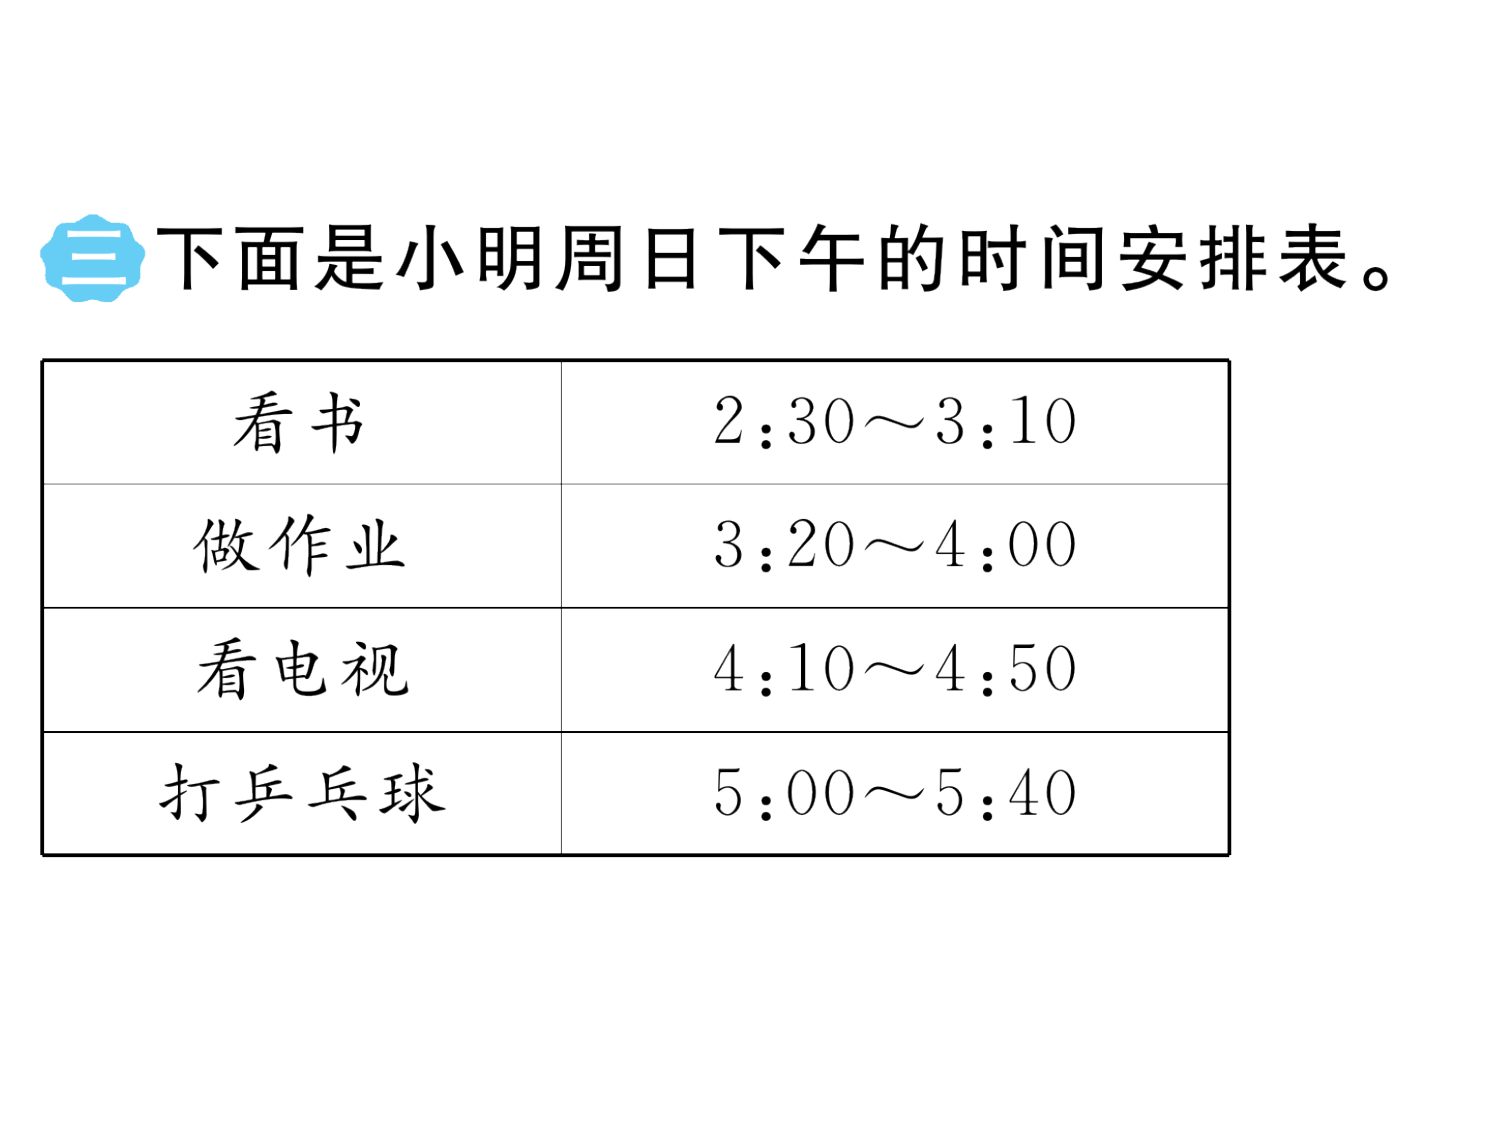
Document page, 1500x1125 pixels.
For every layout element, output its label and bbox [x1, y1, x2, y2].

picture [35, 177, 1453, 876]
